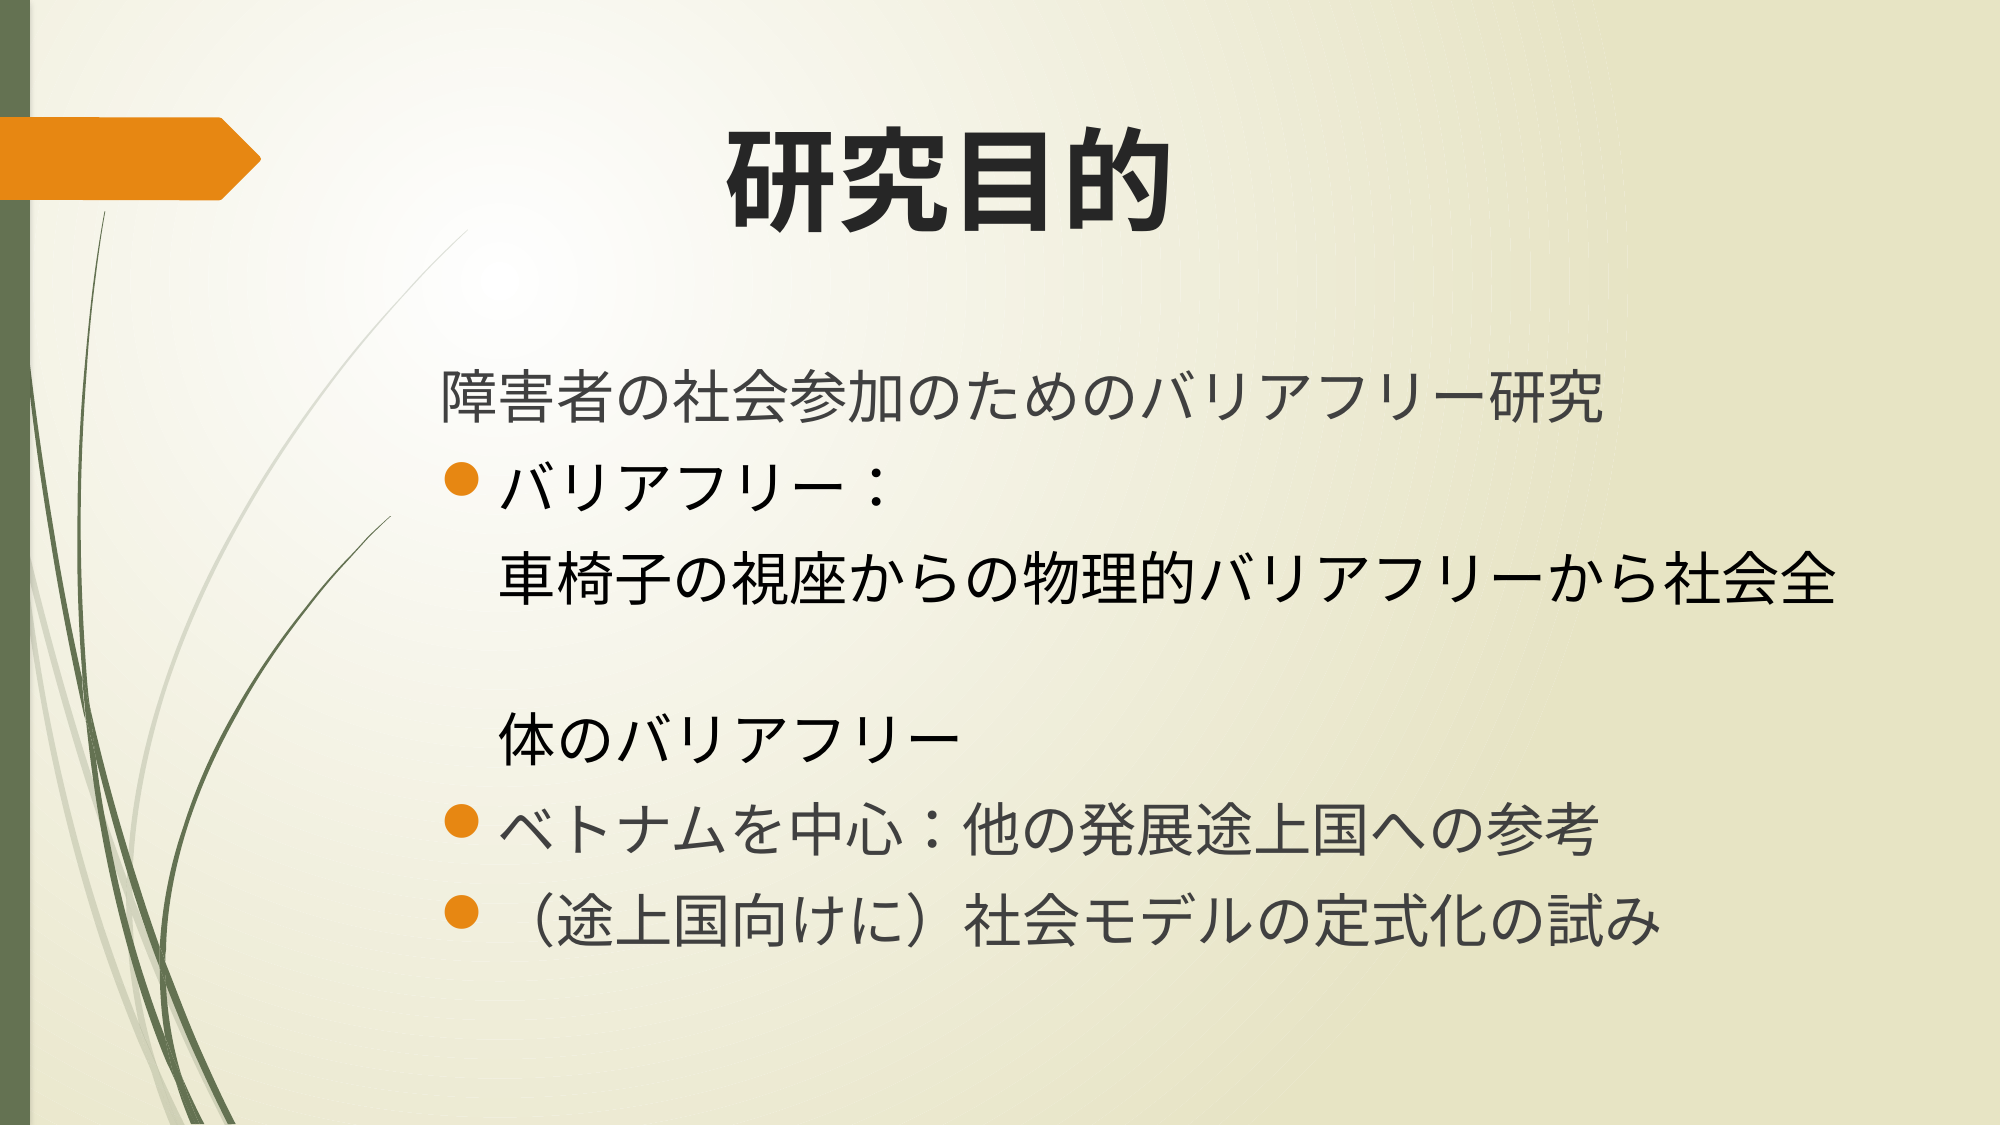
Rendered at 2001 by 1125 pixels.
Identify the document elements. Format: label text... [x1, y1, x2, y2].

title 研究目的 [425, 102, 1474, 297]
list 障害者の社会参加のためのバリアフリー研究 バリアフリー： 車椅子の視座からの物理的バリアフリーから社会全 体のバリアフリー ベトナムを中心：他の発展途上国への参考 （途上国向けに）社会モデルの定式化の試み [424, 352, 1888, 973]
